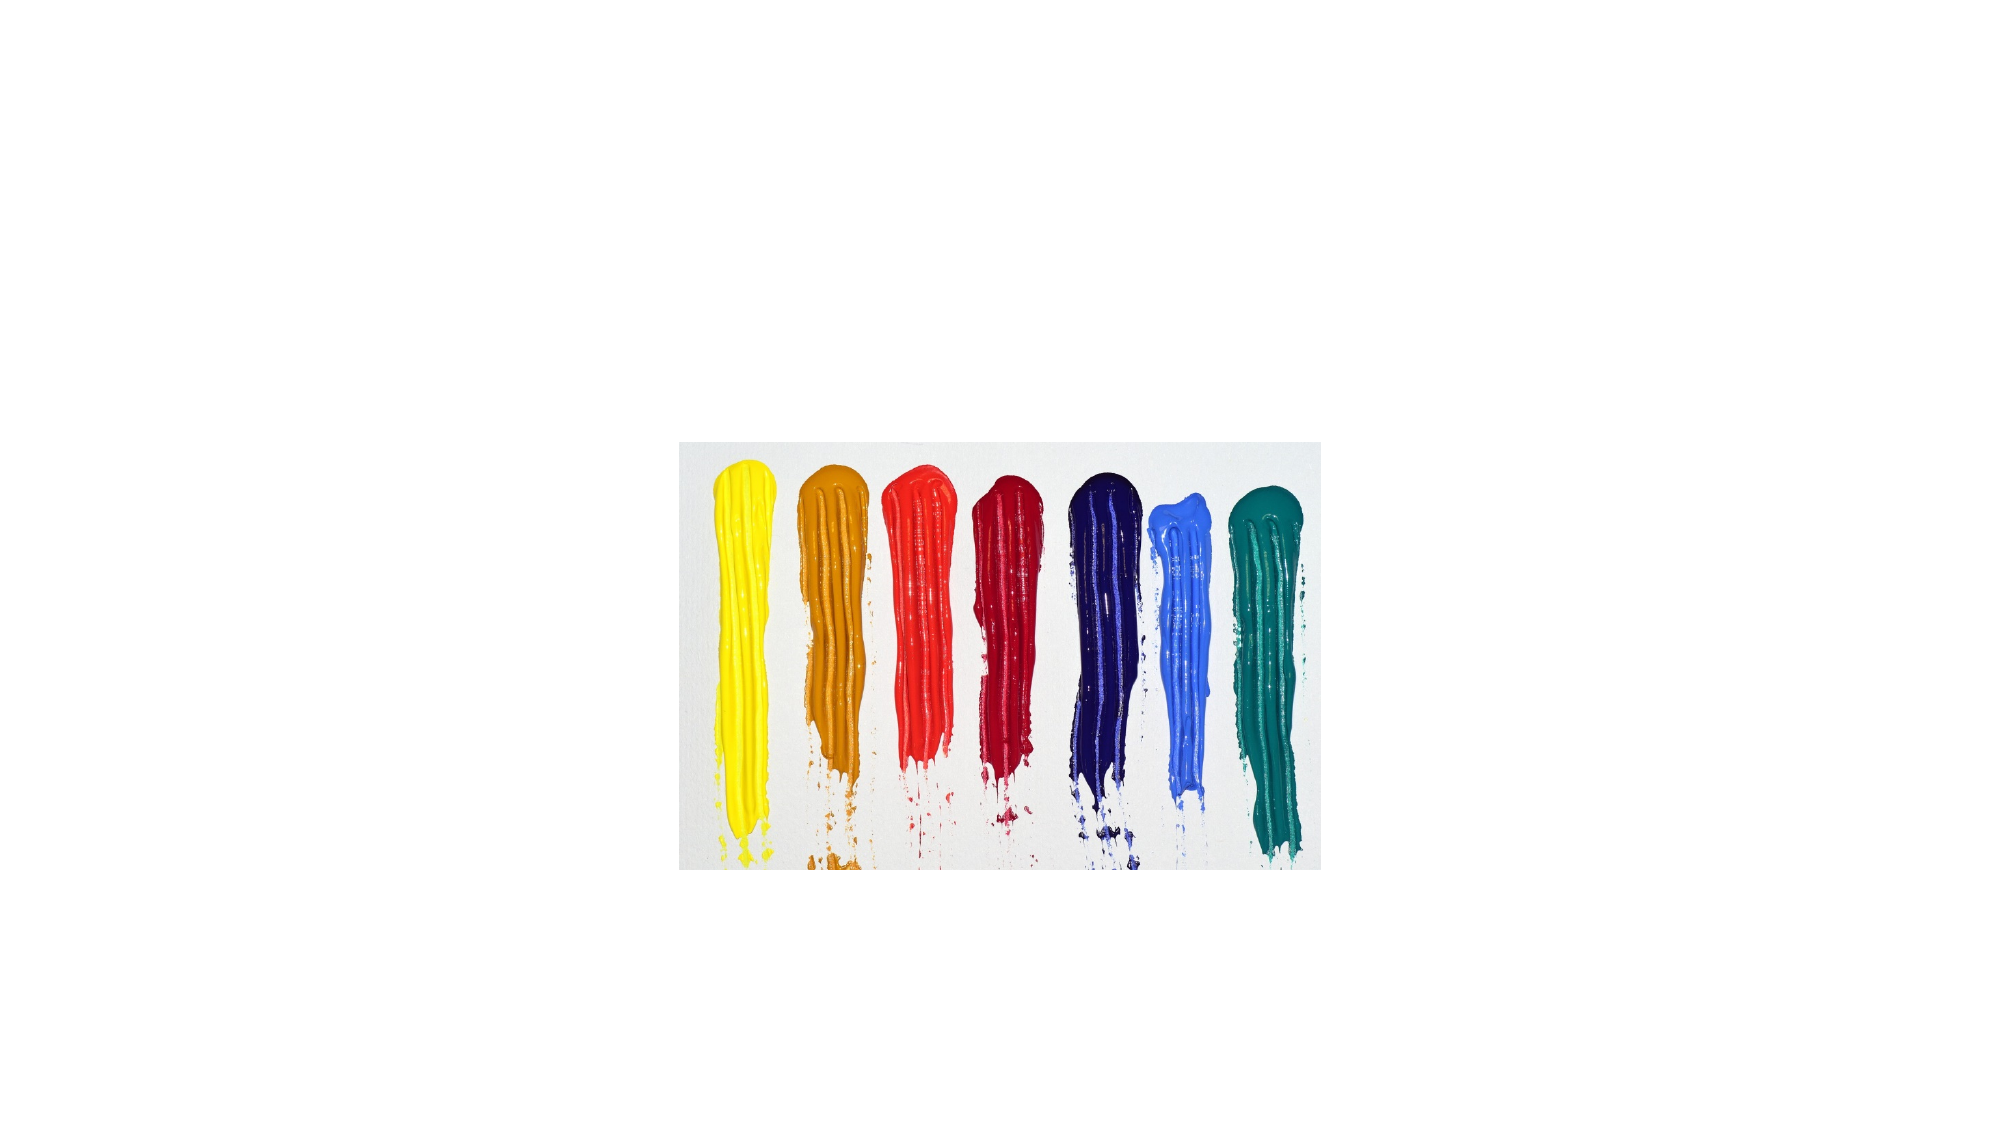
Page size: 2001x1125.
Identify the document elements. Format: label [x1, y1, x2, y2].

list [679, 442, 1321, 870]
